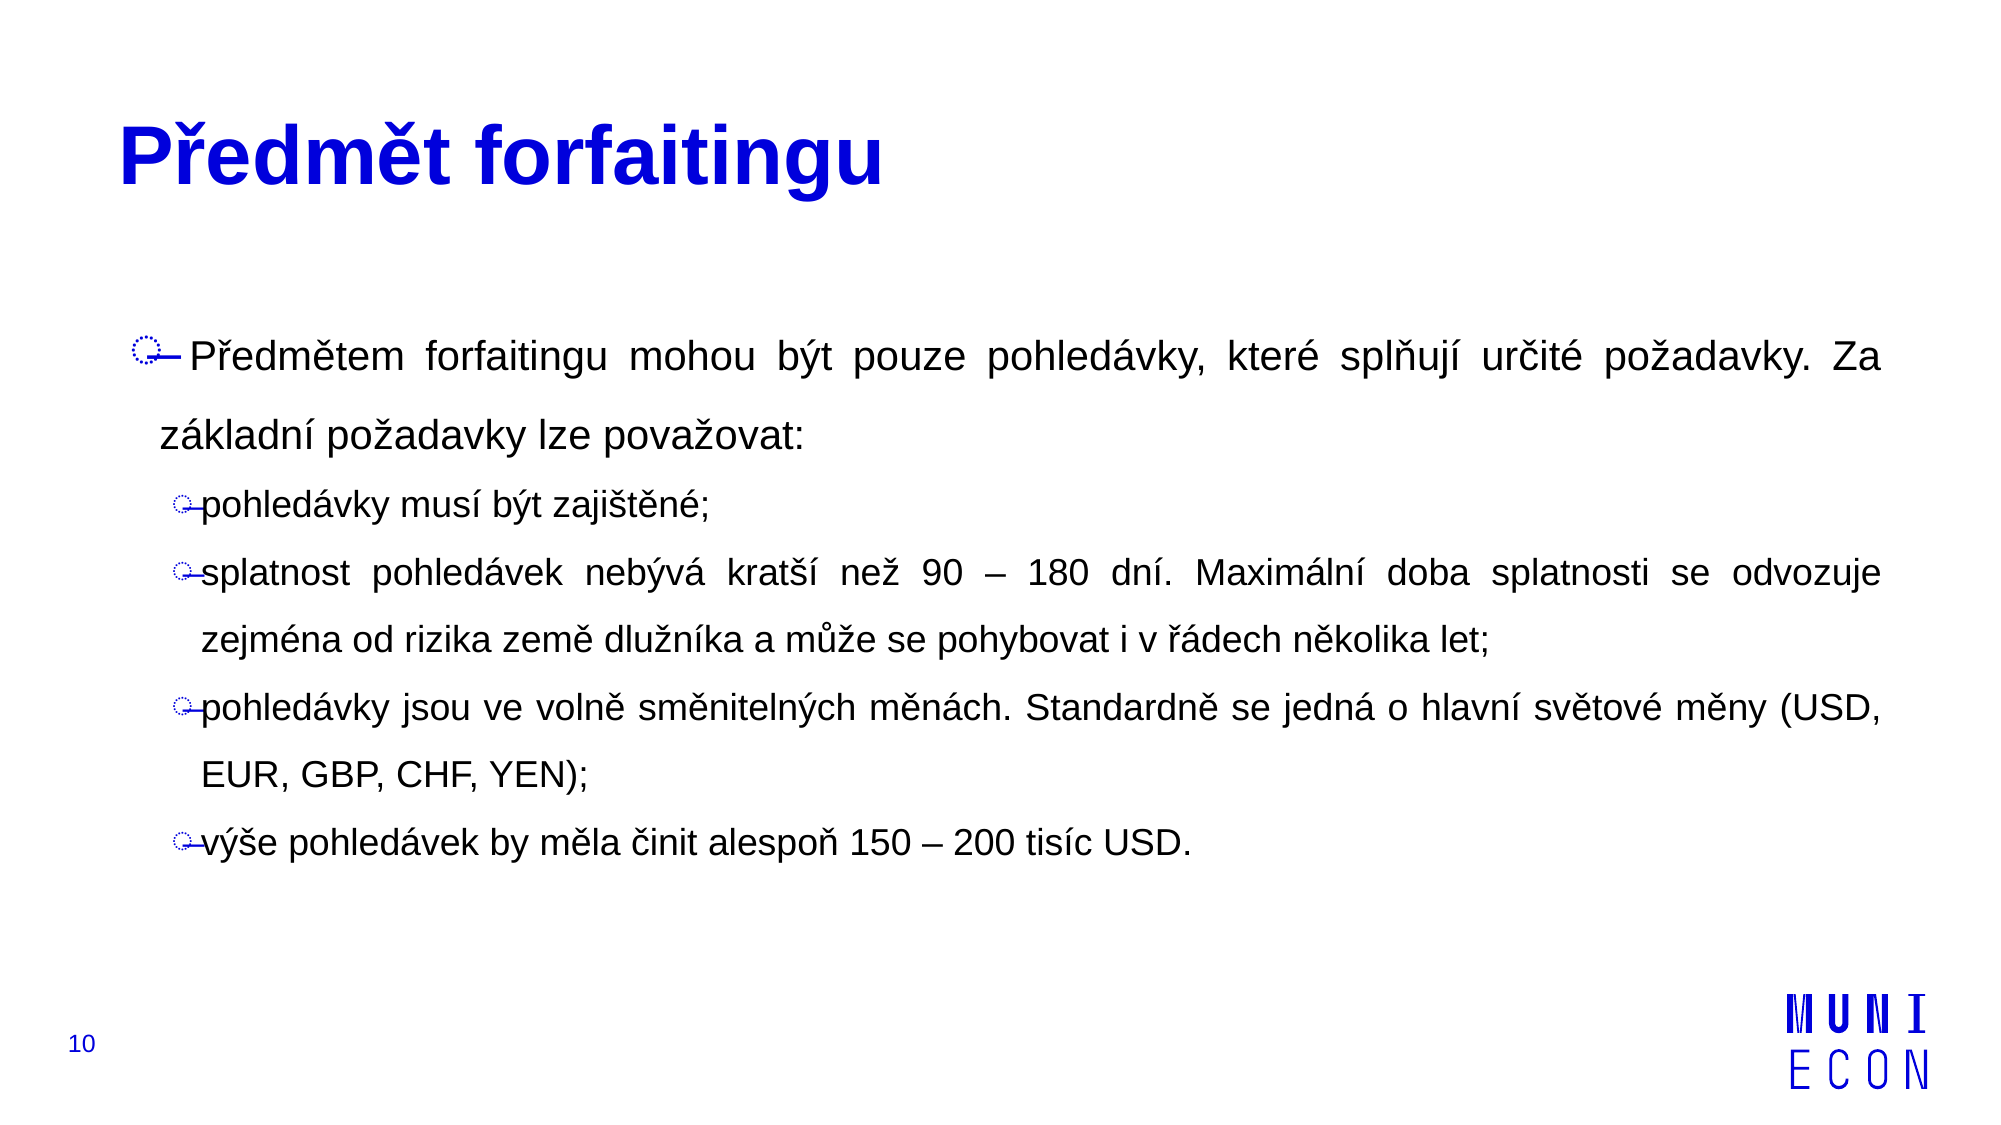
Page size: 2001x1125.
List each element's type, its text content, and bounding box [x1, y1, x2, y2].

title Předmět forfaitingu [118, 118, 1883, 193]
list Předmětem forfaitingu mohou být pouze pohledávky, které splňují určité požadavky. Za základní požadavky lze považovat: pohledávky musí být zajištěné; splatnost pohledávek nebývá kratší než 90 – 180 dní. Maximální doba splatnosti se odvozuje zejména od rizika země dlužníka a může se pohybovat i v řádech několika let; pohledávky jsou ve volně směnitelných měnách. Standardně se jedná o hlavní světové měny (USD, EUR, GBP, CHF, YEN); výše pohledávek by měla činit alespoň 150 – 200 tisíc USD. [118, 277, 1883, 957]
slide_number 10 [67, 1021, 110, 1063]
